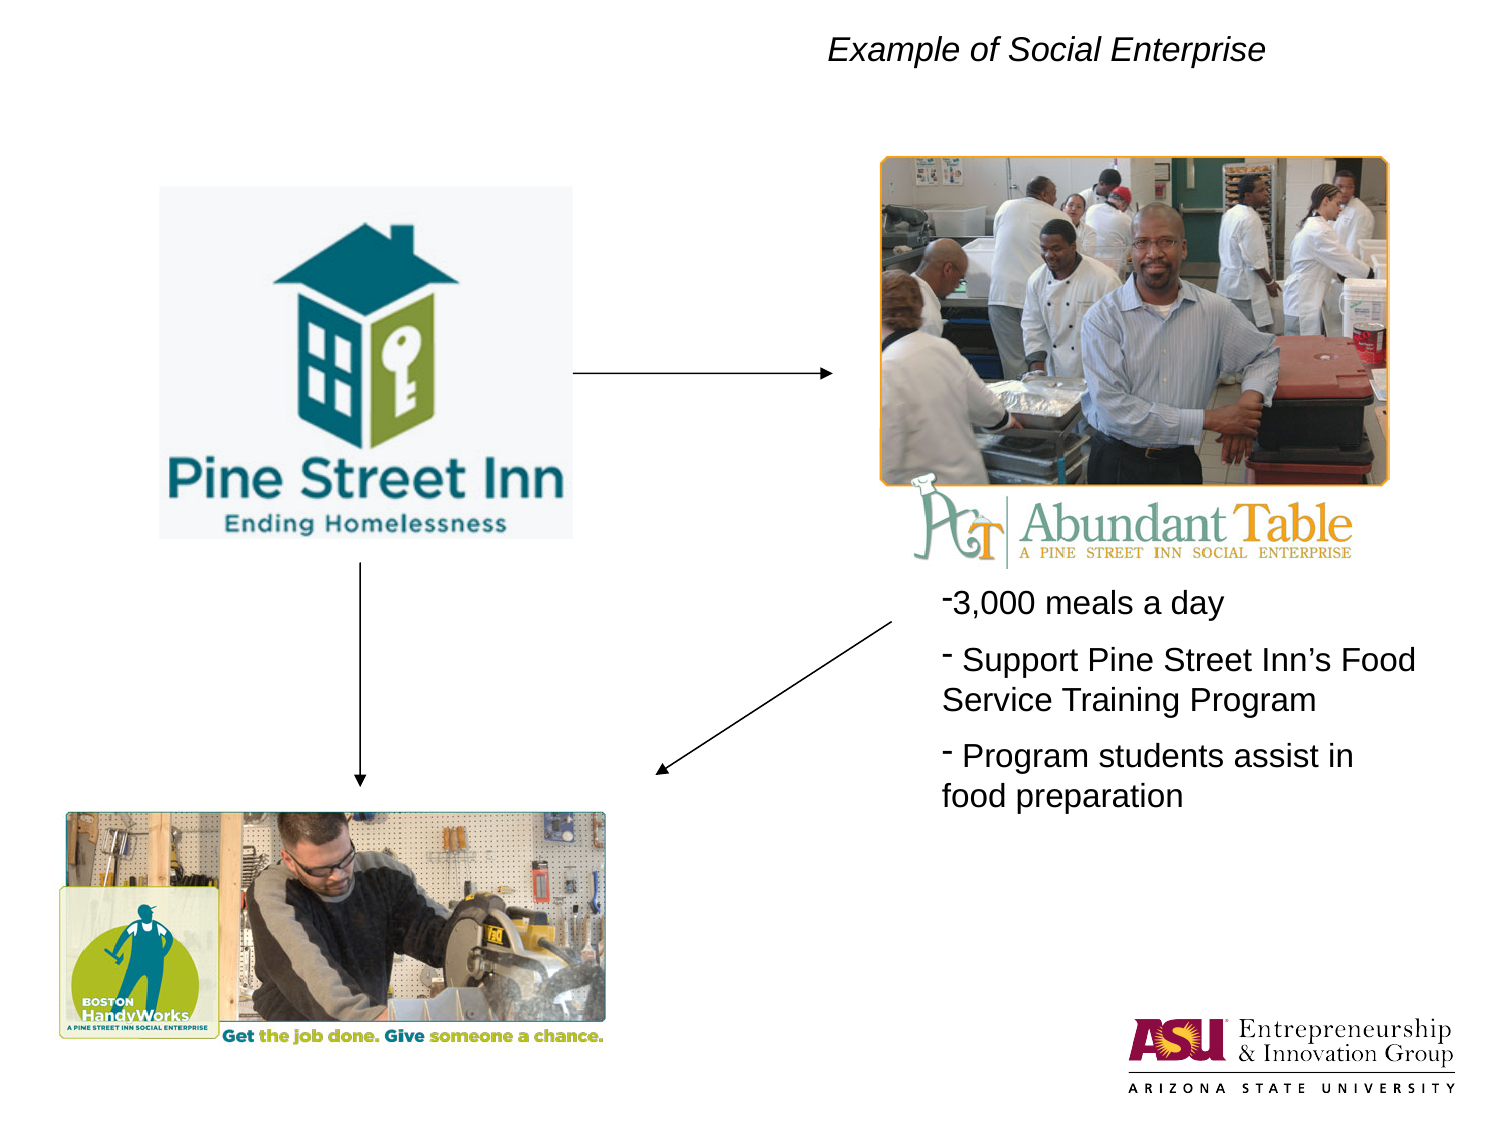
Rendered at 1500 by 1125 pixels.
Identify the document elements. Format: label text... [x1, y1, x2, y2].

text_box [577, 367, 833, 380]
text_box 3,000 meals a day Support Pine Street Inn’s Food Service Training Program Program students assist in food preparation [927, 574, 1436, 822]
title Example of Social Enterprise [608, 19, 1486, 76]
picture [53, 810, 621, 1049]
picture [159, 184, 573, 539]
text_box [655, 621, 892, 775]
text_box [353, 562, 367, 787]
picture [879, 154, 1390, 569]
picture [1110, 1011, 1473, 1105]
